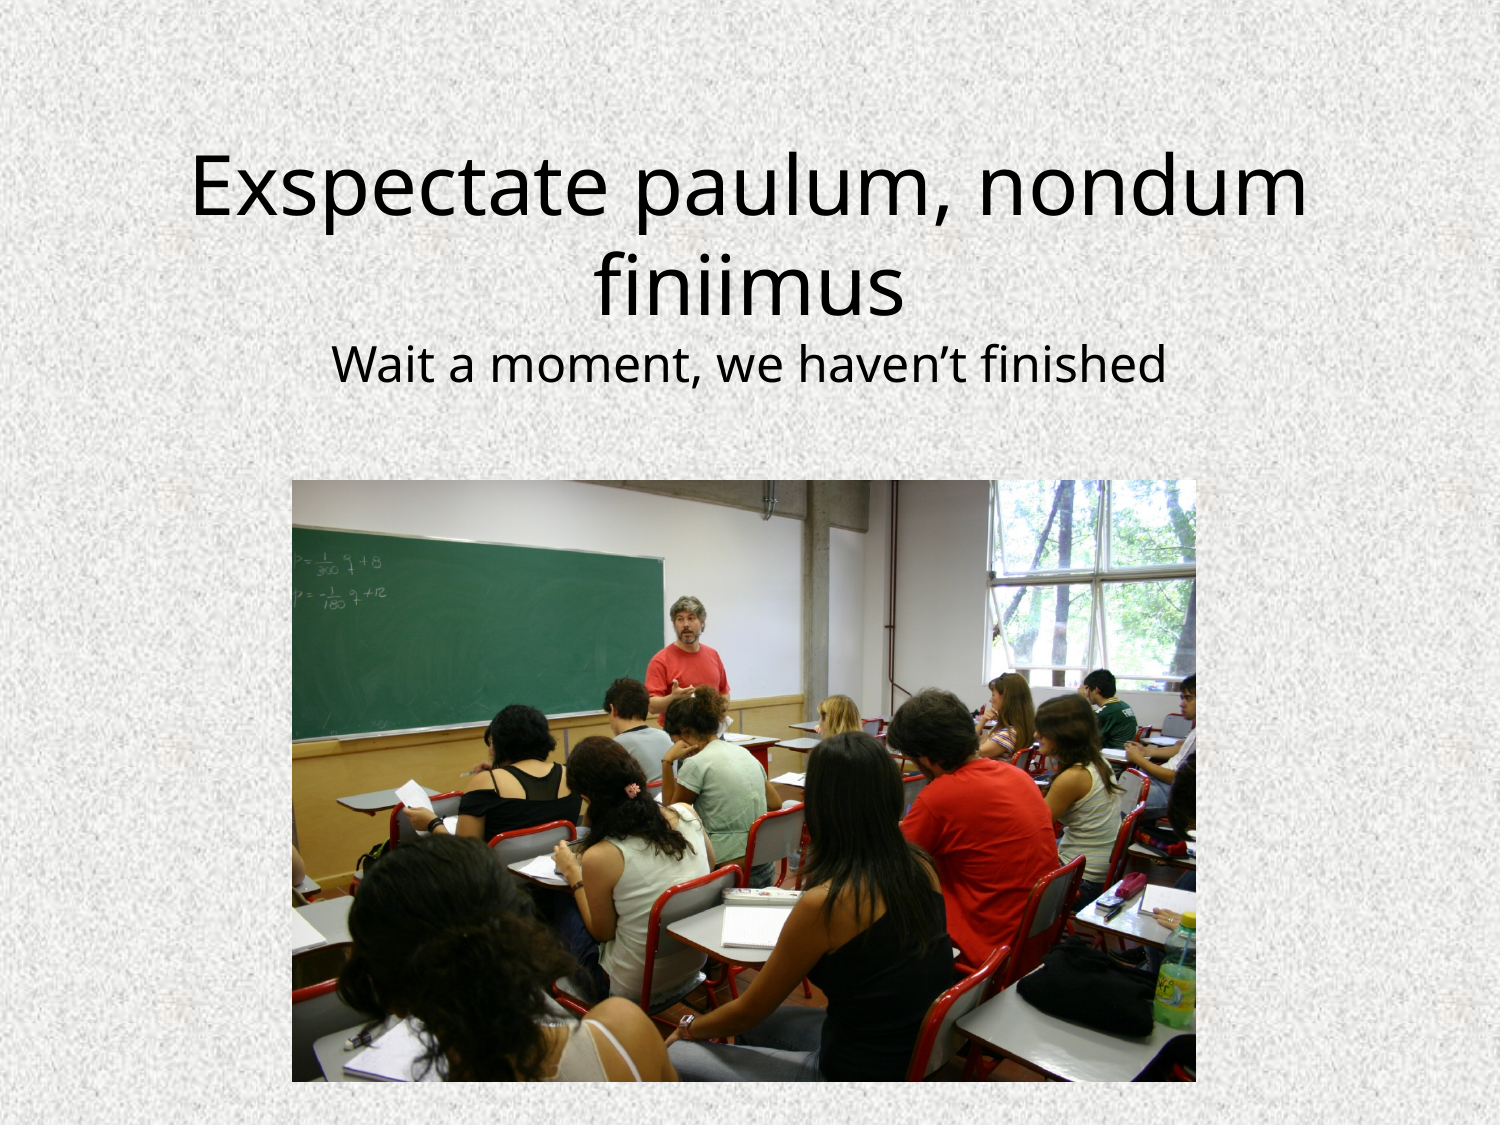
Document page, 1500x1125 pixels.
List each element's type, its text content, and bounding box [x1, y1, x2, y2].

picture [0, 0, 1500, 1125]
title Exspectate paulum, nondum finiimus Wait a moment, we haven’t finished [75, 45, 1425, 480]
